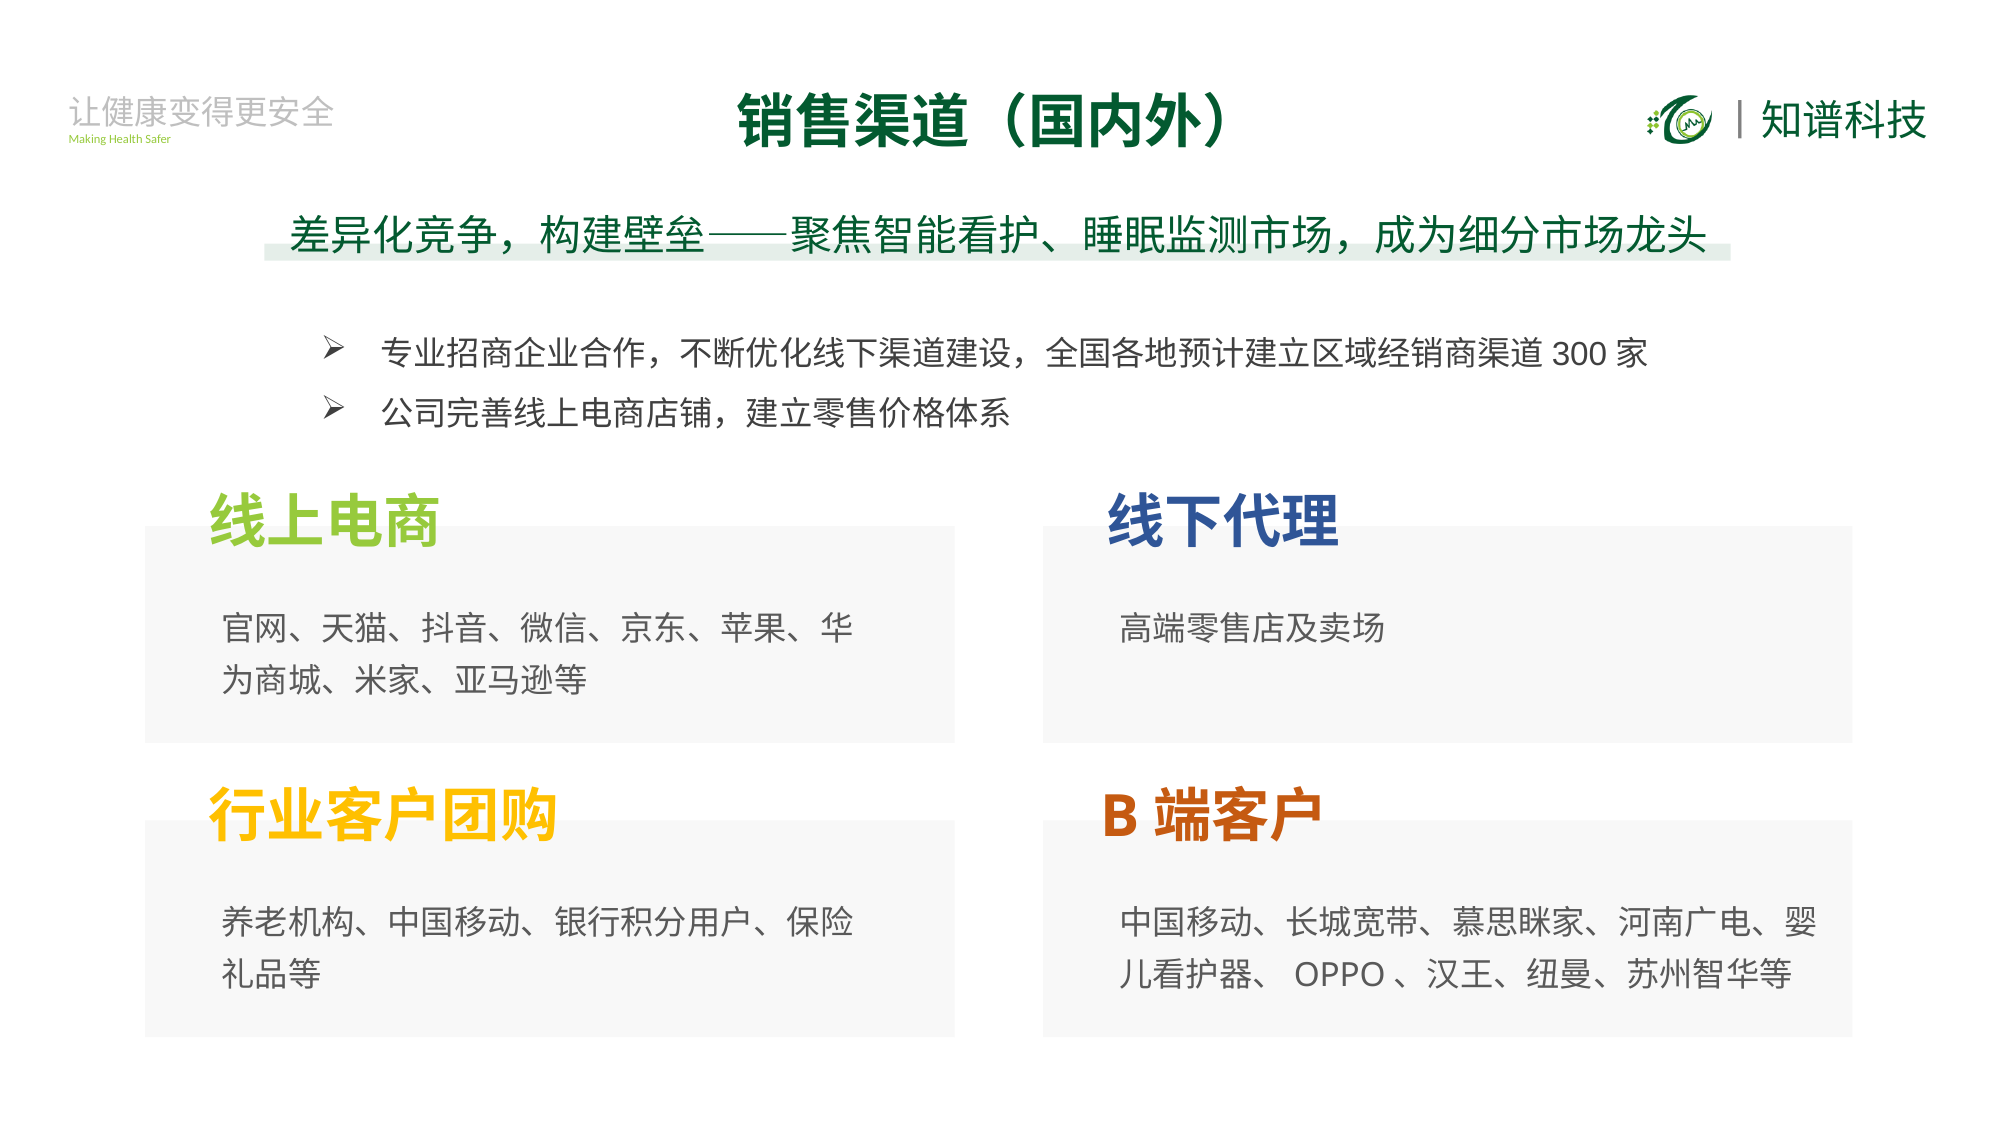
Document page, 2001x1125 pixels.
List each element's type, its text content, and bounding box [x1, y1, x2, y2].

text_box 中国移动、长城宽带、慕思眯家、河南广电、婴儿看护器、OPPO、汉王、纽曼、苏州智华等 [1104, 882, 1834, 1001]
text_box [1042, 819, 1853, 1038]
text_box 线上电商 [193, 476, 457, 562]
text_box 养老机构、中国移动、银行积分用户、保险礼品等 [206, 882, 885, 1001]
text_box 高端零售店及卖场 [1104, 587, 1783, 655]
text_box [144, 819, 956, 1038]
text_box 线下代理 [1091, 476, 1355, 562]
text_box 丨知谱科技 [1704, 86, 1943, 152]
text_box 销售渠道（国内外） [721, 76, 1276, 162]
text_box 差异化竞争，构建壁垒——聚焦智能看护、睡眠监测市场，成为细分市场龙头 [184, 206, 1814, 267]
text_box 让健康变得更安全 Making Health Safer [53, 83, 365, 155]
text_box B端客户 [1085, 771, 1343, 856]
text_box [263, 243, 1732, 262]
text_box [144, 525, 956, 744]
text_box 行业客户团购 [193, 771, 574, 856]
text_box 官网、天猫、抖音、微信、京东、苹果、华为商城、米家、亚马逊等 [206, 587, 885, 707]
text_box 专业招商企业合作，不断优化线下渠道建设，全国各地预计建立区域经销商渠道300家 公司完善线上电商店铺，建立零售价格体系 [320, 311, 1670, 432]
picture [1647, 95, 1712, 144]
text_box [1042, 525, 1853, 744]
